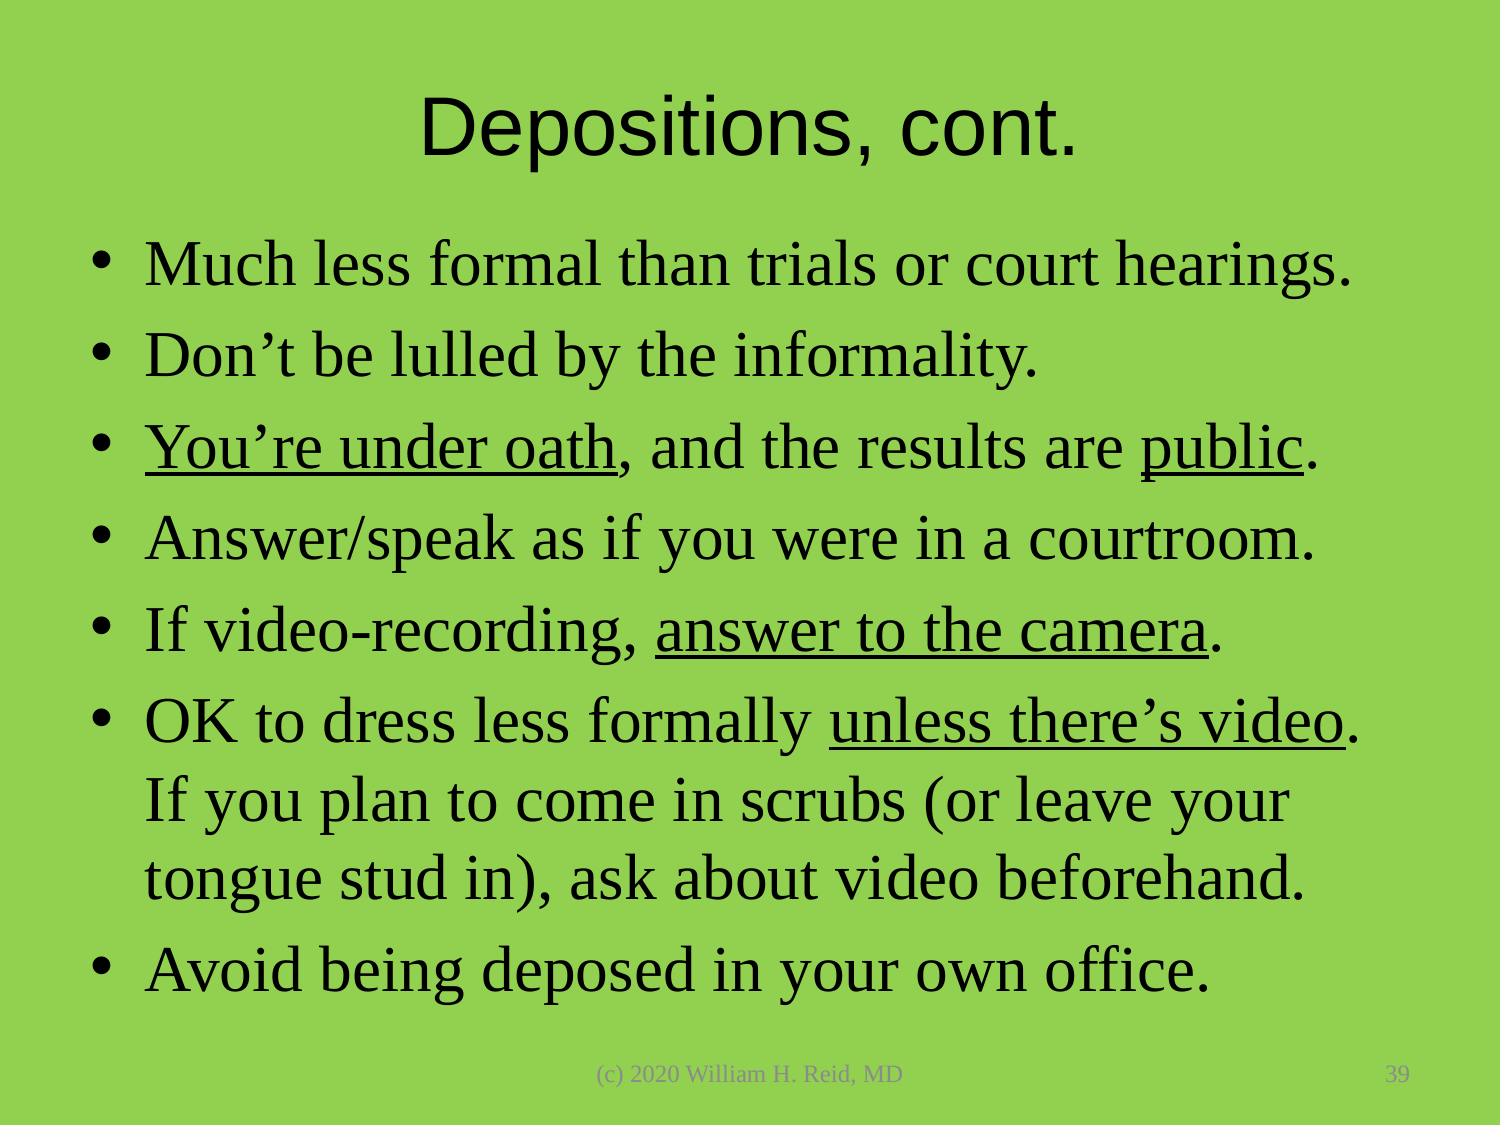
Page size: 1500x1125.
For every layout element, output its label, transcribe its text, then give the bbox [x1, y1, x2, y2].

list Much less formal than trials or court hearings. Don’t be lulled by the informality. You’re under oath, and the results are public. Answer/speak as if you were in a courtroom. If video-recording, answer to the camera. OK to dress less formally unless there’s video. If you plan to come in scrubs (or leave your tongue stud in), ask about video beforehand. Avoid being deposed in your own office. [75, 212, 1425, 1013]
footer (c) 2020 William H. Reid, MD [512, 1042, 988, 1103]
title Depositions, cont. [75, 45, 1425, 200]
slide_number 39 [1074, 1042, 1425, 1103]
